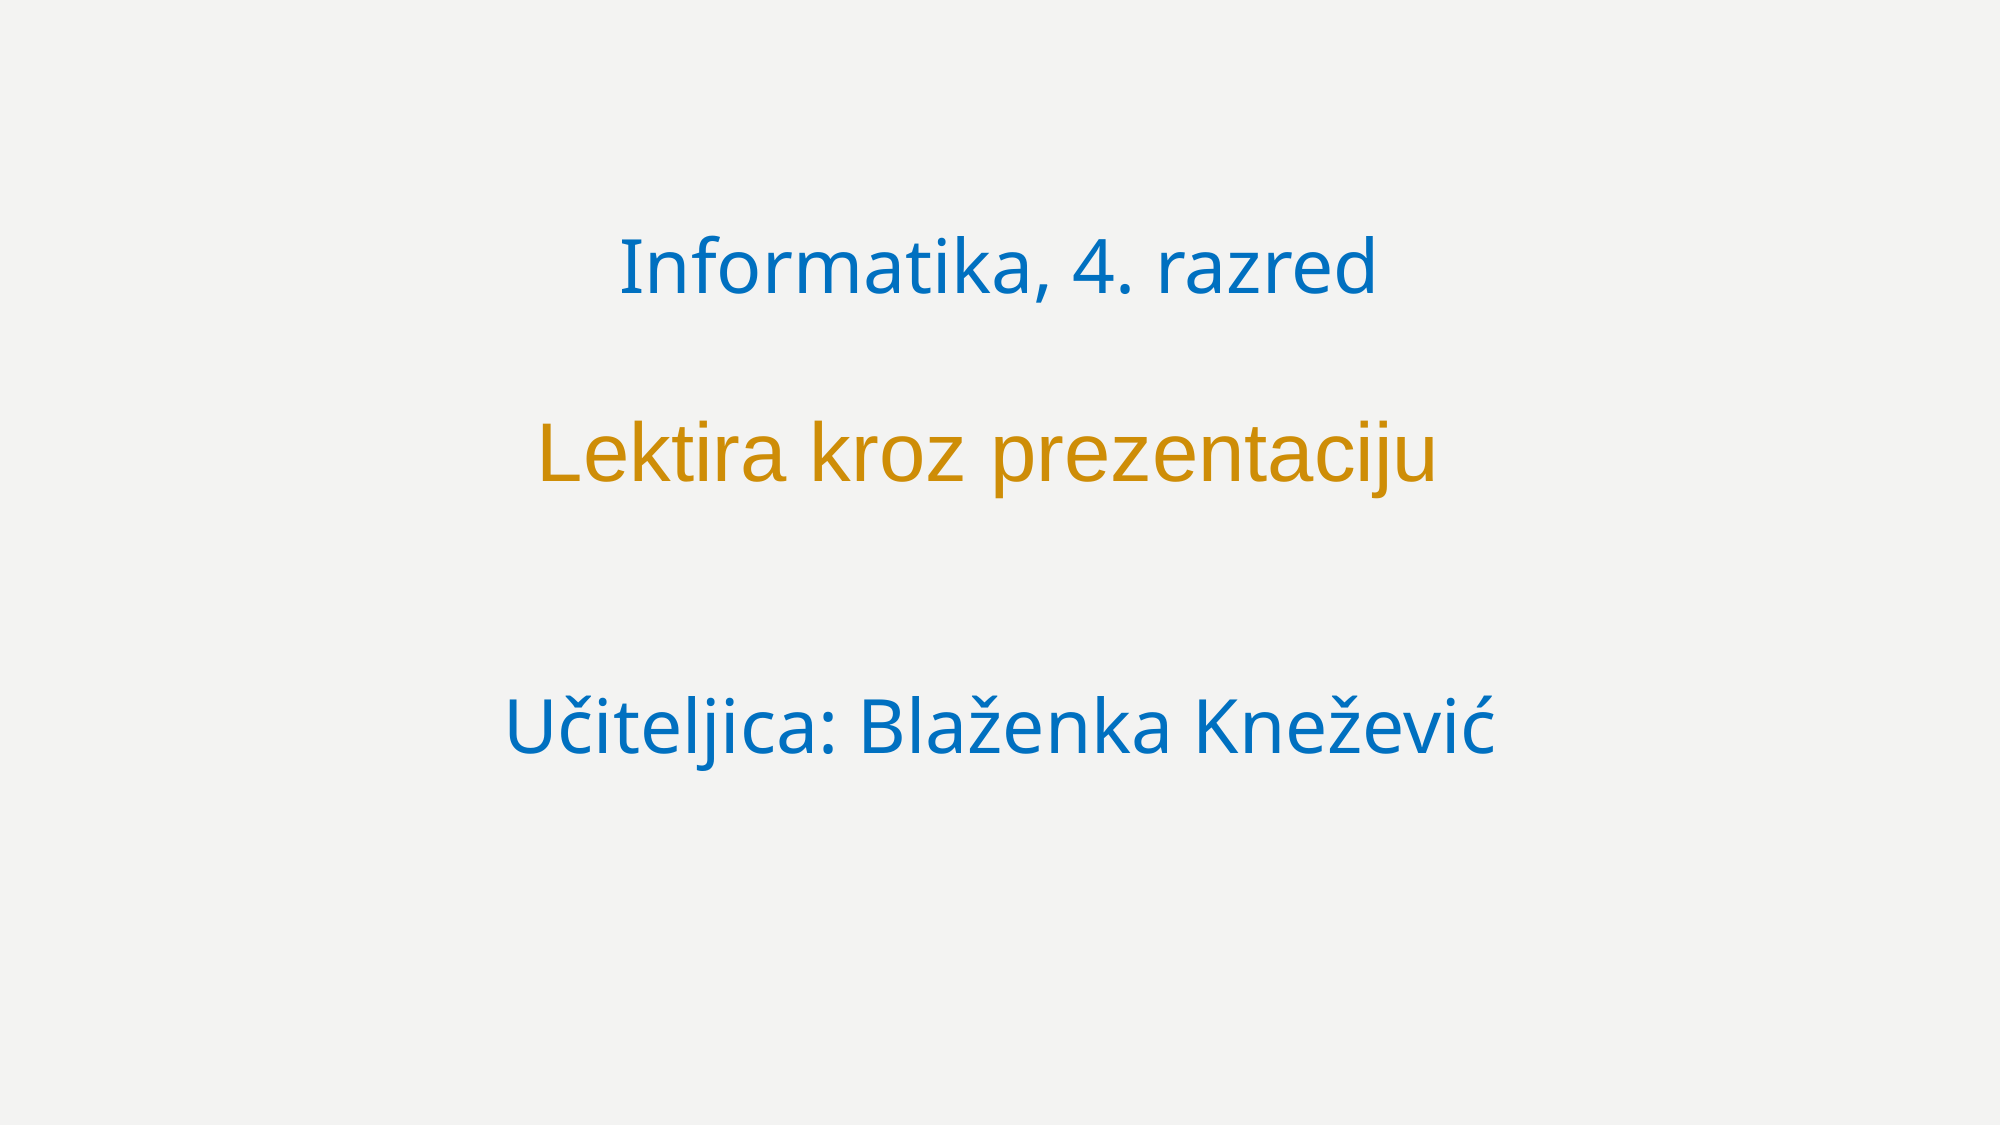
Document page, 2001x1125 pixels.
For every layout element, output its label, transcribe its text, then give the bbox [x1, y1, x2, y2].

text_box Informatika, 4. razred Lektira kroz prezentaciju Učiteljica: Blaženka Knežević [220, 210, 1780, 776]
